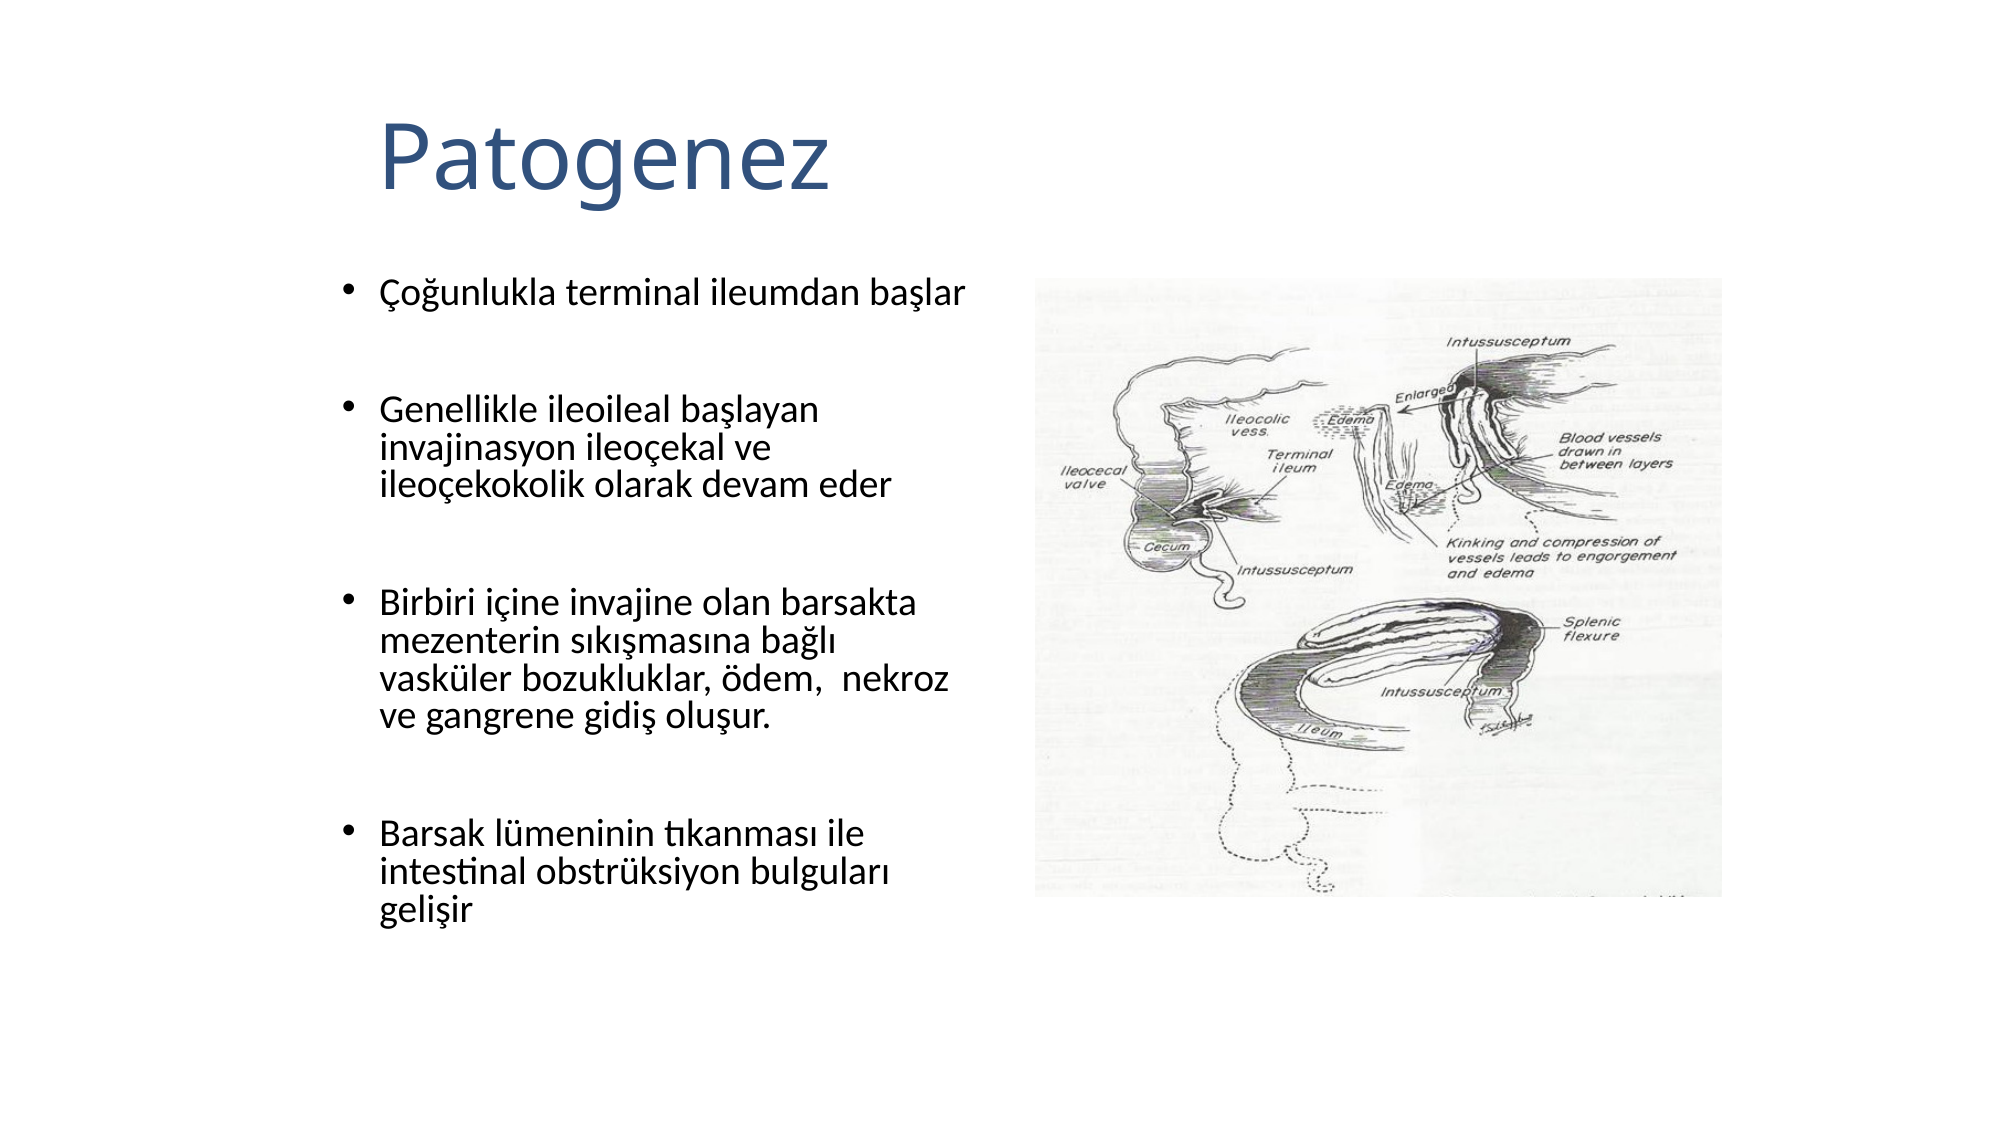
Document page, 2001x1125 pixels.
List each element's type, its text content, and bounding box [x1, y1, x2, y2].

title Patogenez [362, 66, 1638, 254]
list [1035, 278, 1722, 897]
list Çoğunlukla terminal ileumdan başlar Genellikle ileoileal başlayan invajinasyon ileoçekal ve ileoçekokolik olarak devam eder Birbiri içine invajine olan barsakta mezenterin sıkışmasına bağlı vasküler bozukluklar, ödem, nekroz ve gangrene gidiş oluşur. Barsak lümeninin tıkanması ile intestinal obstrüksiyon bulguları gelişir [326, 267, 989, 1024]
